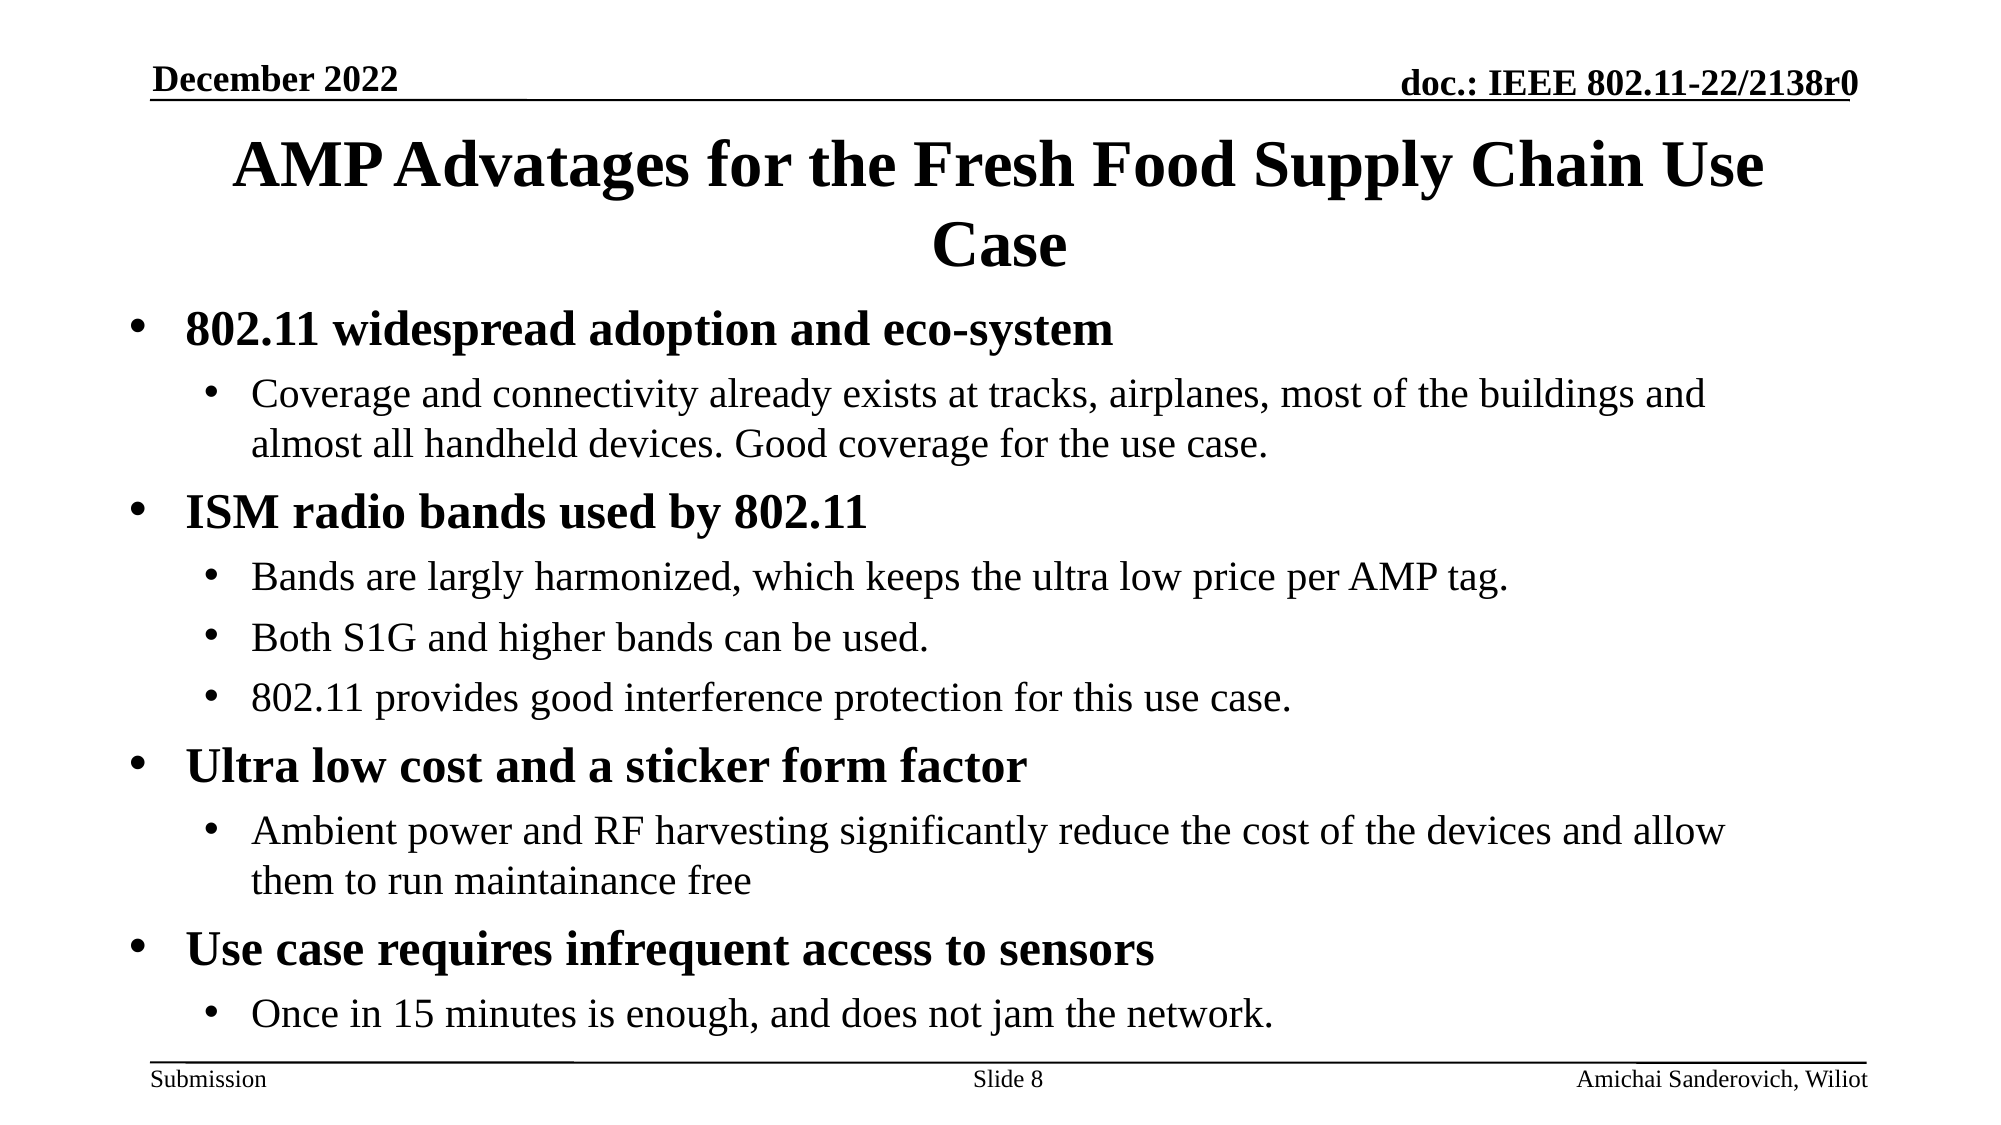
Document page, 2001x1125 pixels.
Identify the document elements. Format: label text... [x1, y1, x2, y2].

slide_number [152, 54, 563, 100]
slide_number Slide 8 [950, 1061, 1067, 1123]
list 802.11 widespread adoption and eco-system Coverage and connectivity already exists at tracks, airplanes, most of the buildings and almost all handheld devices. Good coverage for the use case. ISM radio bands used by 802.11 Bands are largly harmonized, which keeps the ultra low price per AMP tag. Both S1G and higher bands can be used. 802.11 provides good interference protection for this use case. Ultra low cost and a sticker form factor Ambient power and RF harvesting significantly reduce the cost of the devices and allow them to run maintainance free Use case requires infrequent access to sensors Once in 15 minutes is enough, and does not jam the network. [113, 287, 1814, 964]
footer Amichai Sanderovich, Wiliot [1171, 1061, 1869, 1093]
title AMP Advatages for the Fresh Food Supply Chain Use Case [149, 112, 1850, 288]
